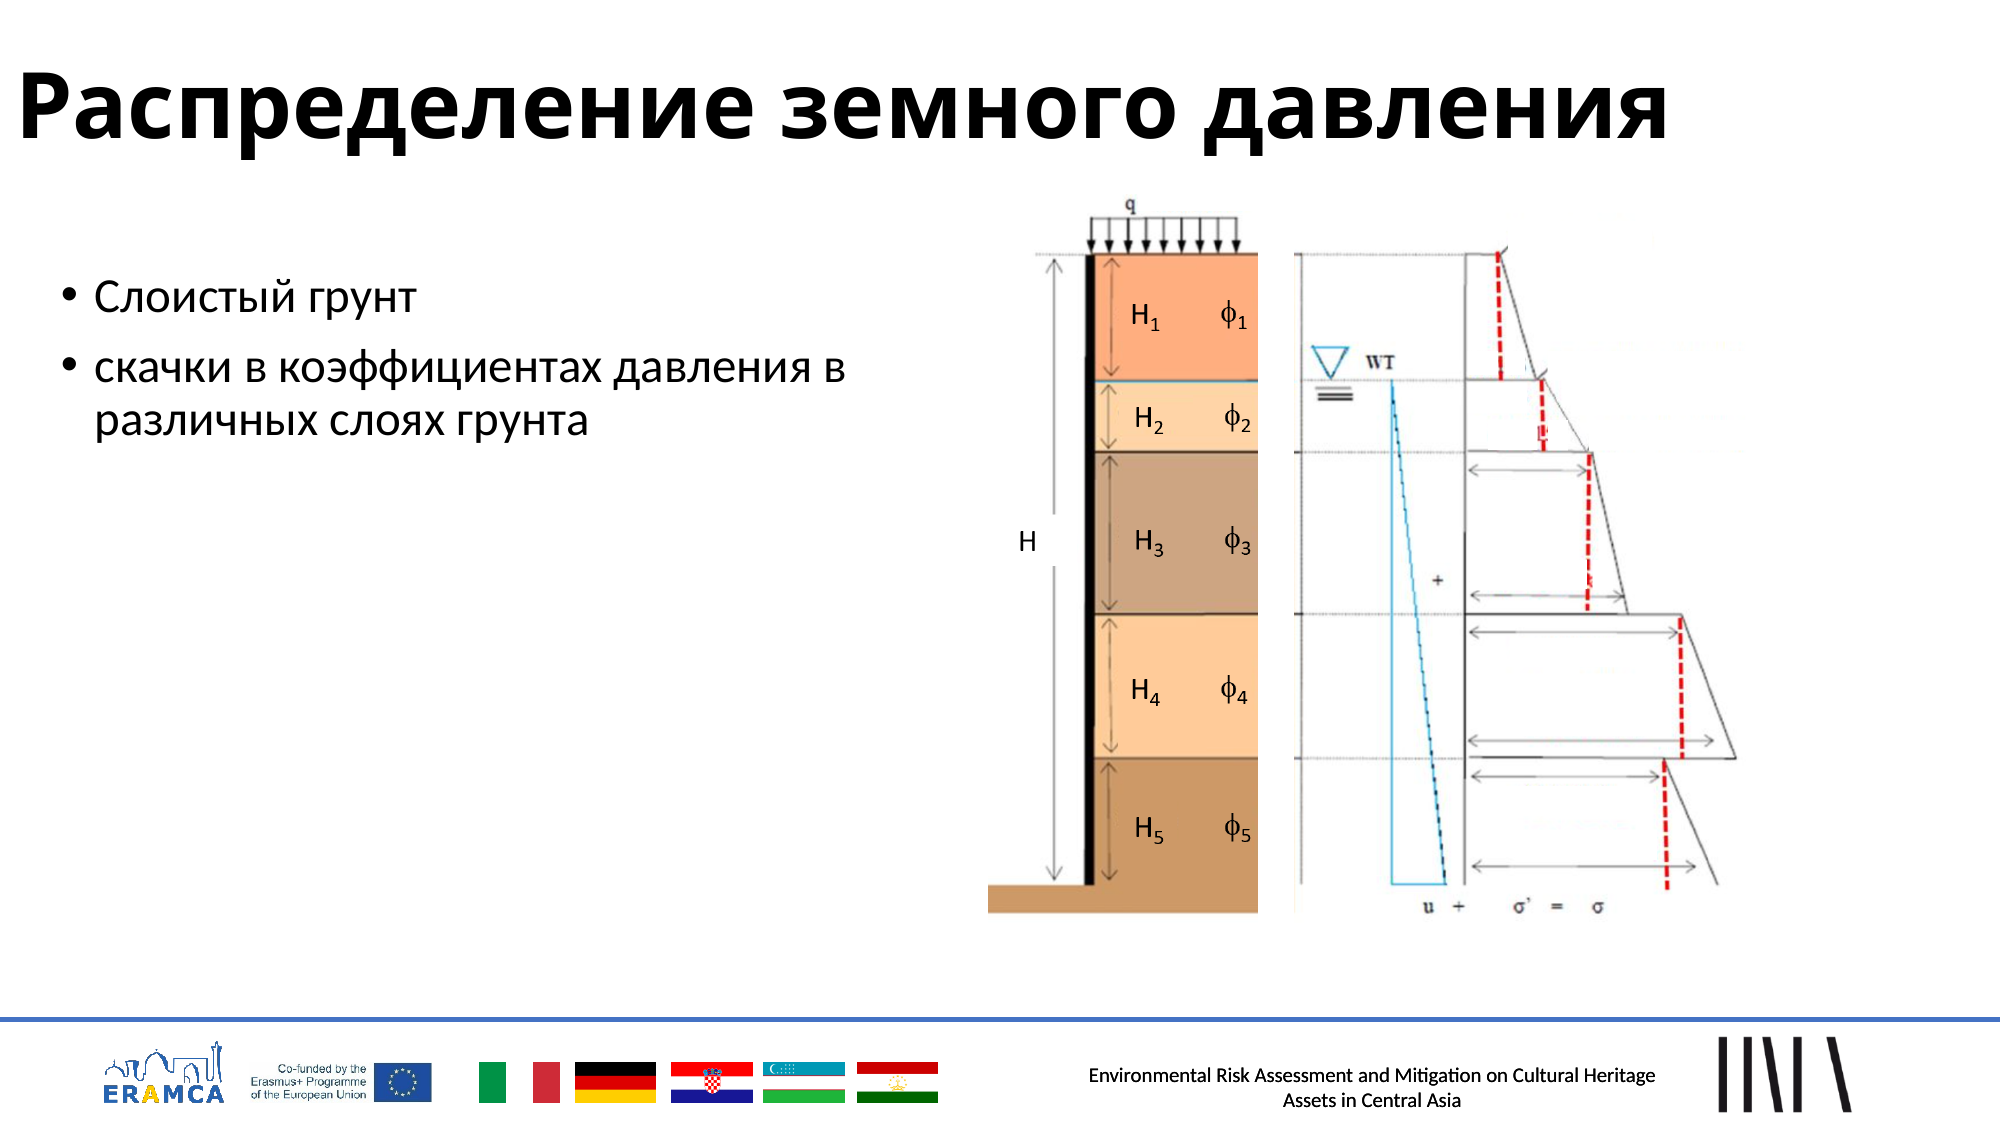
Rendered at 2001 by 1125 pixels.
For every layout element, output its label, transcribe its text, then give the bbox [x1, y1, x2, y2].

picture [575, 1062, 656, 1103]
picture [763, 1062, 845, 1103]
picture [988, 194, 1746, 923]
picture [249, 1062, 432, 1103]
picture [857, 1062, 938, 1103]
picture [671, 1062, 753, 1103]
picture [1713, 1022, 1863, 1125]
picture [479, 1062, 560, 1103]
picture [104, 1041, 224, 1103]
list Слоистый грунт скачки в коэффициентах давления в различных слоях грунта [45, 262, 918, 456]
title Распределение земного давления [0, 0, 1725, 218]
